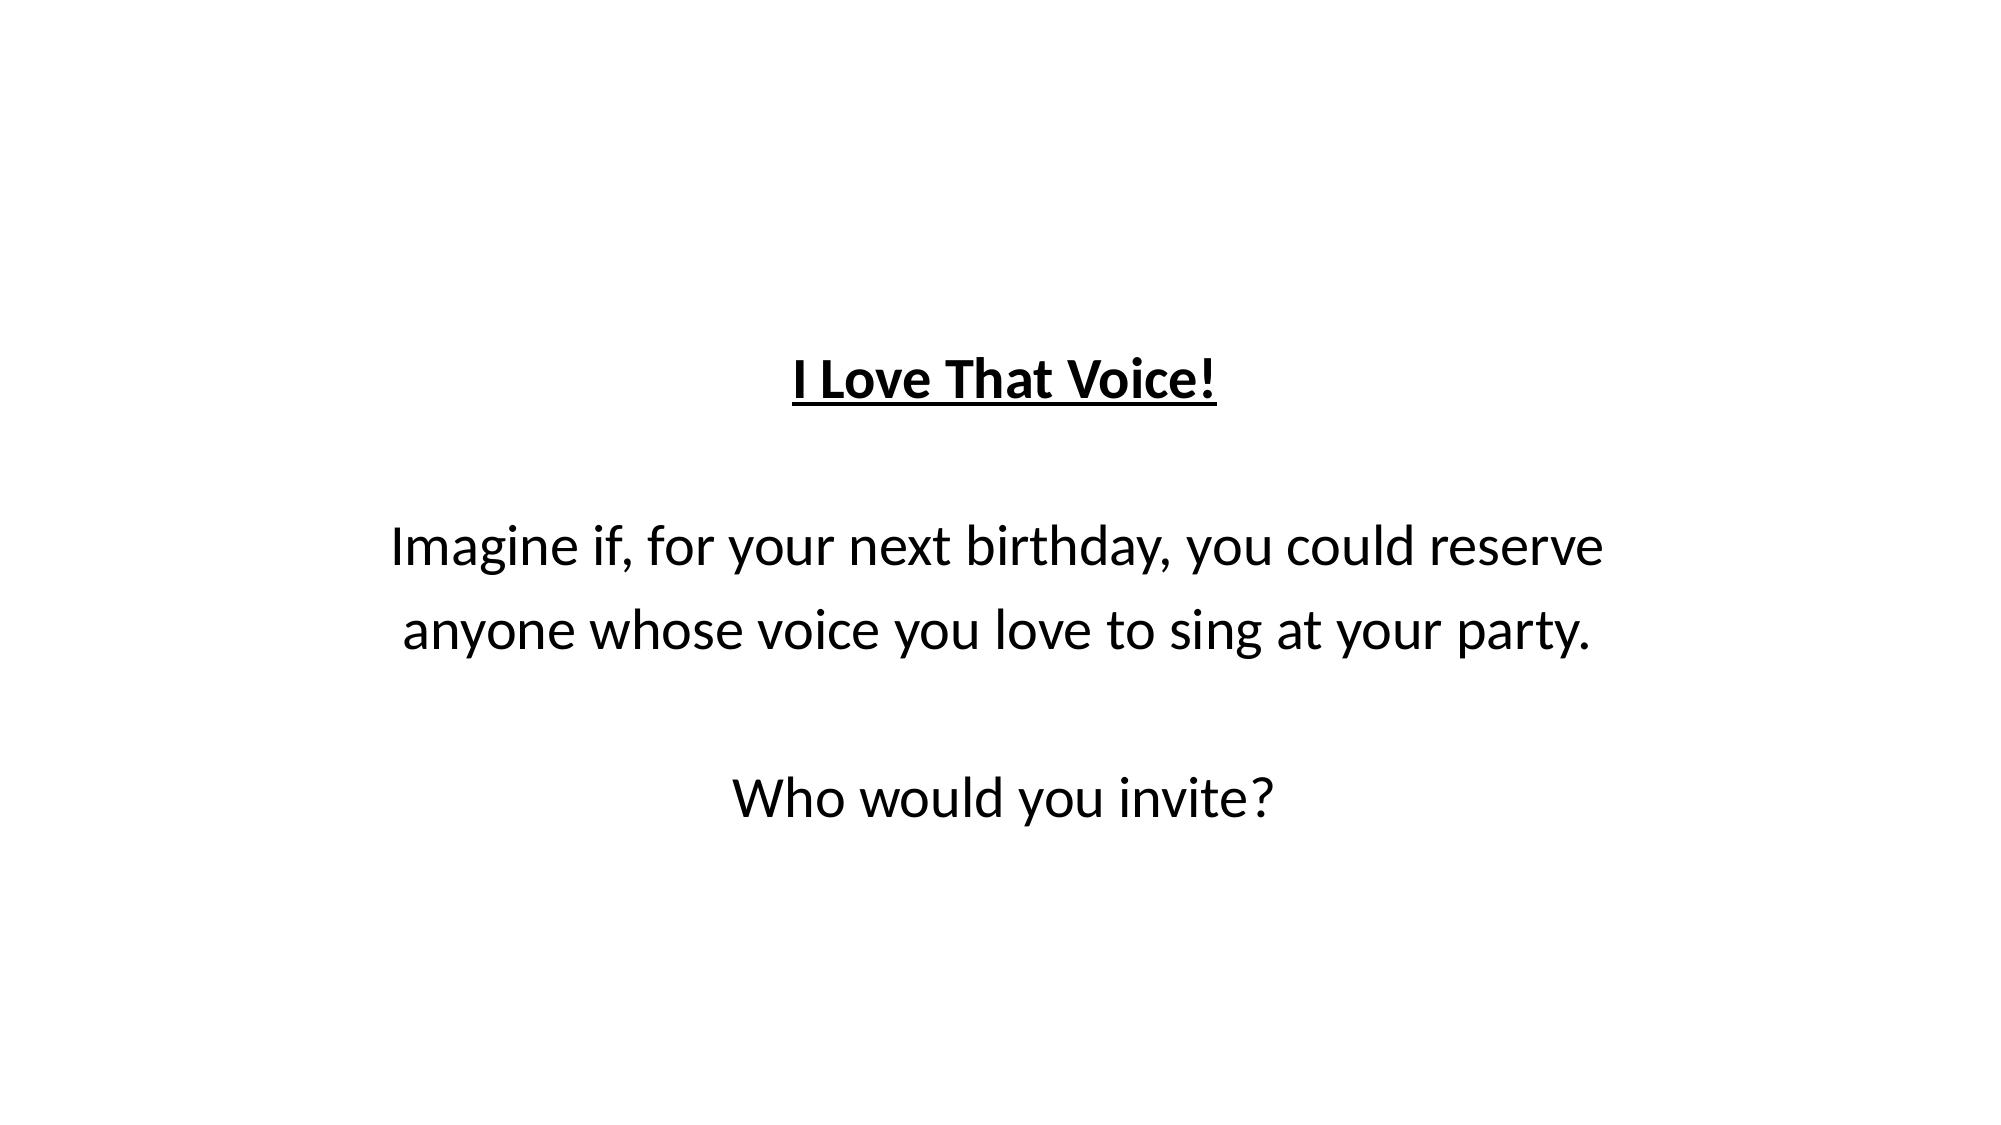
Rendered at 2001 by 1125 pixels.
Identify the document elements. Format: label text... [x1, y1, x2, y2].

list I Love That Voice! Imagine if, for your next birthday, you could reserve anyone whose voice you love to sing at your party. Who would you invite? [142, 249, 1867, 964]
